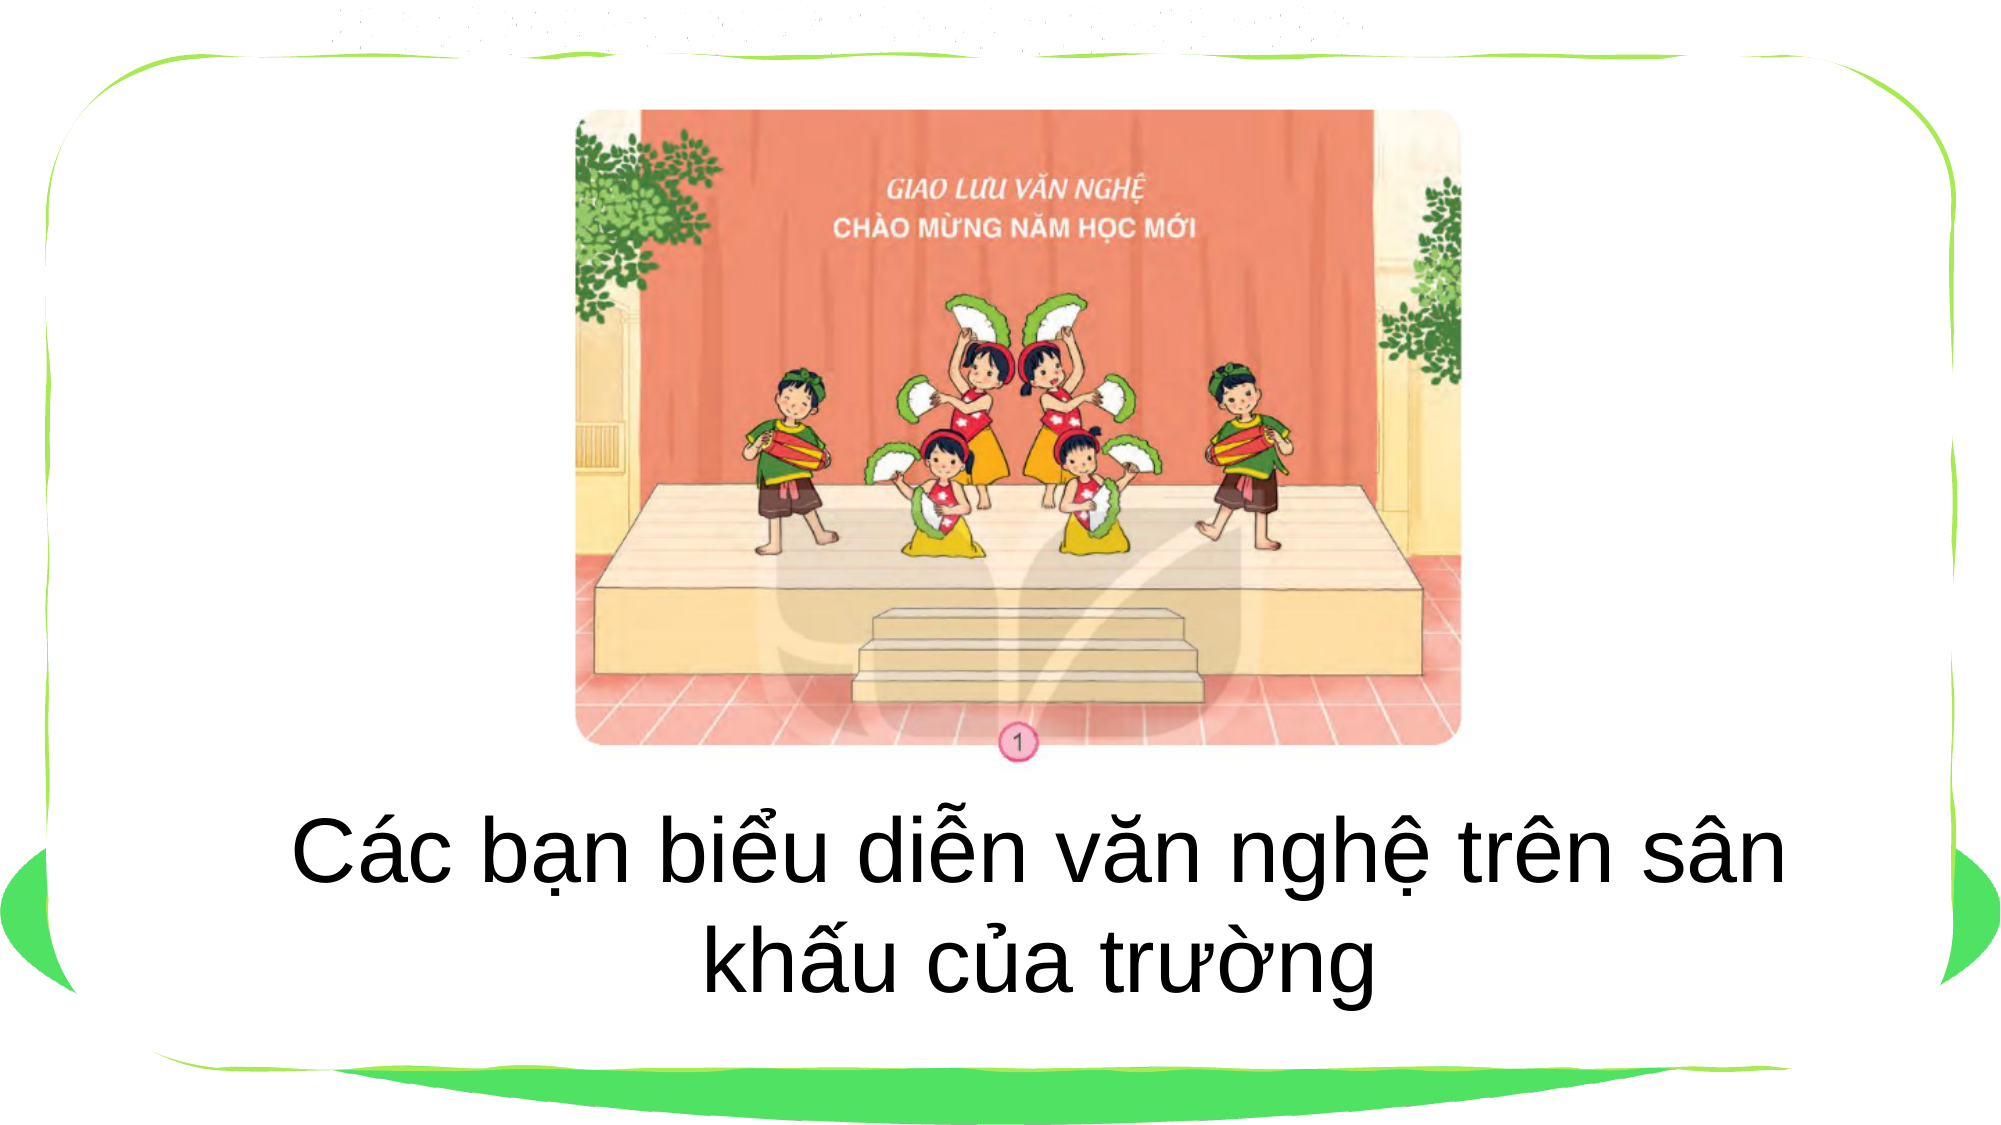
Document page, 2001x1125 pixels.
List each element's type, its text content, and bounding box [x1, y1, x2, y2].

picture [0, 0, 2001, 1125]
text_box [45, 52, 1957, 1071]
text_box Các bạn biểu diễn văn nghệ trên sân khấu của trường [215, 783, 1866, 1019]
